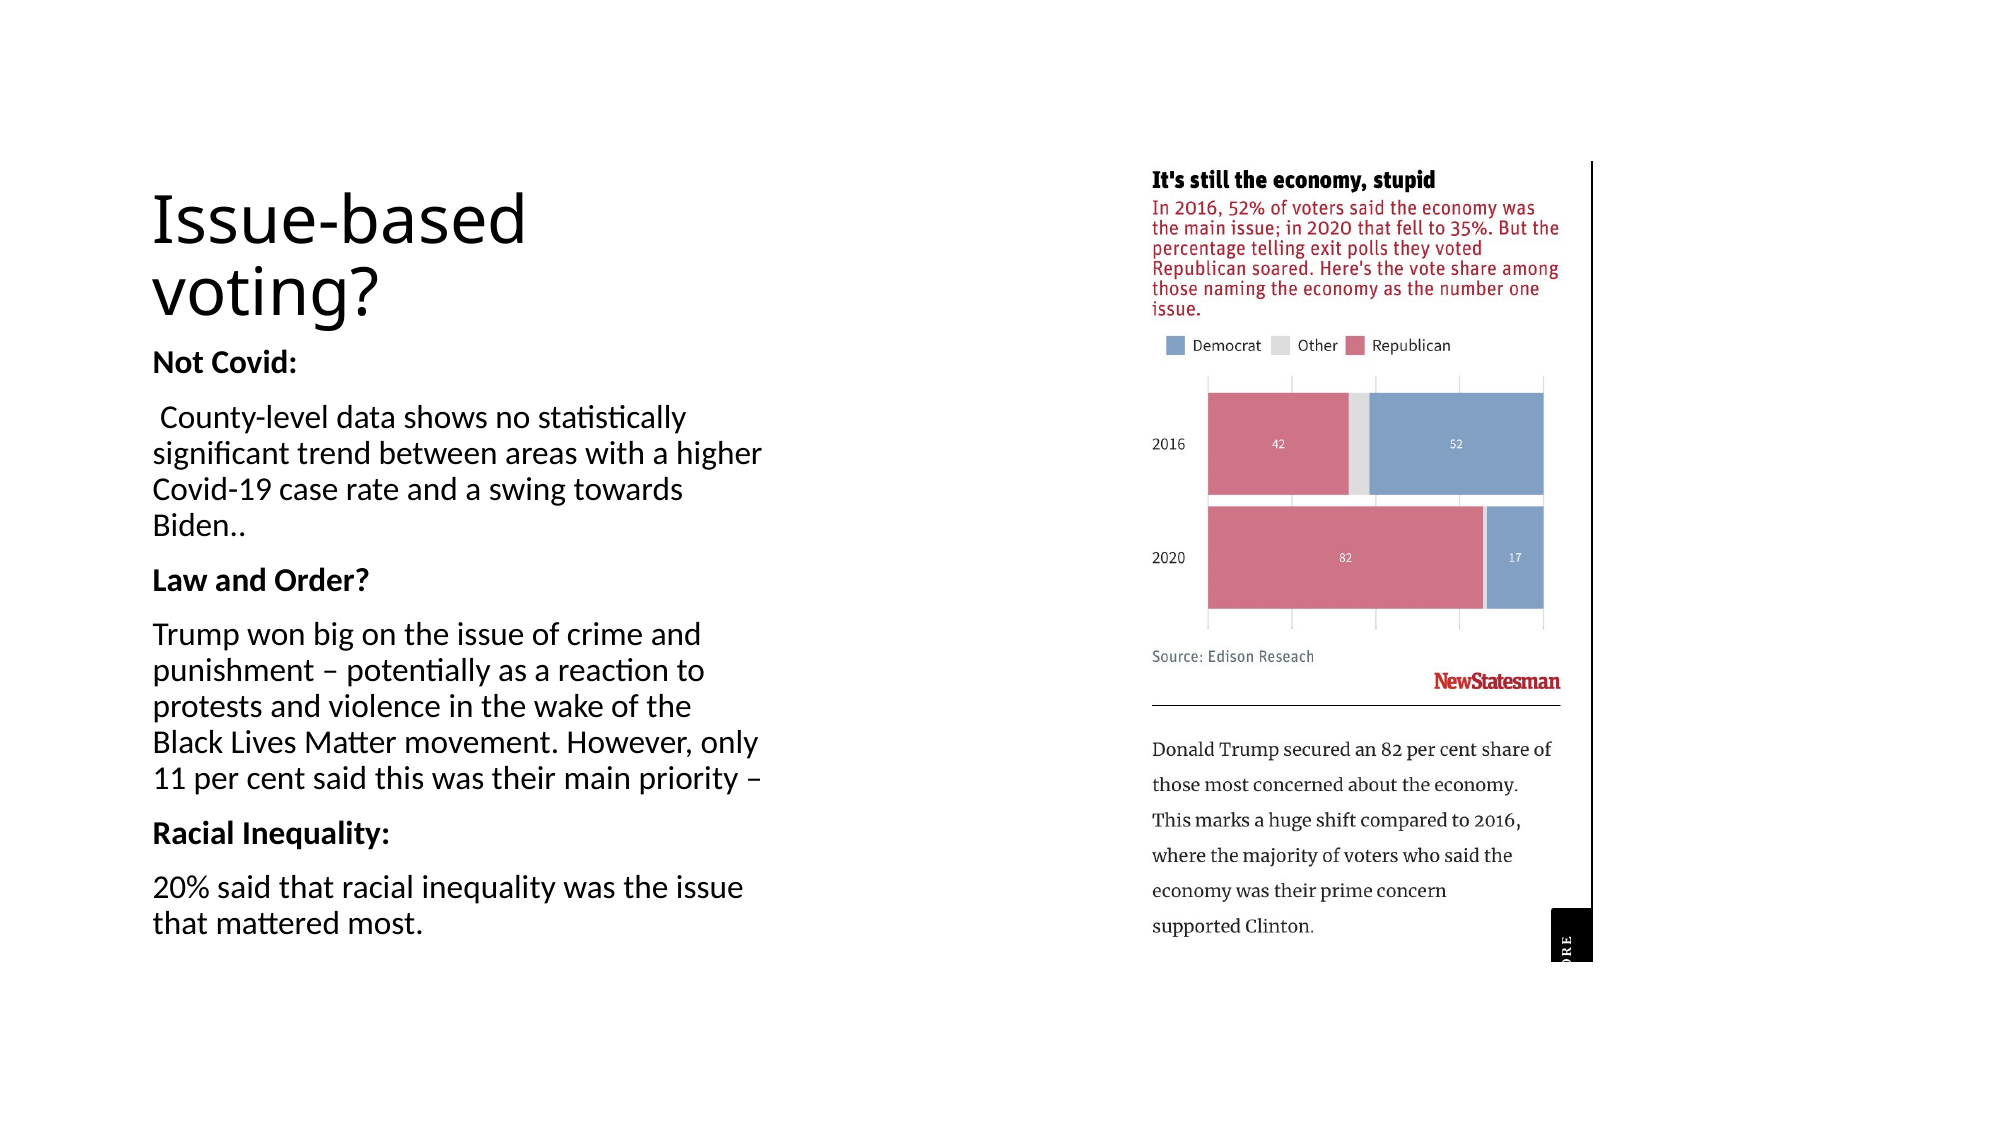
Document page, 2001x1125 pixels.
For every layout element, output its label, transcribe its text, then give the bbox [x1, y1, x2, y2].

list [1120, 161, 1593, 962]
list Not Covid: County-level data shows no statistically significant trend between areas with a higher Covid-19 case rate and a swing towards Biden.. Law and Order? Trump won big on the issue of crime and punishment – potentially as a reaction to protests and violence in the wake of the Black Lives Matter movement. However, only 11 per cent said this was their main priority – Racial Inequality: 20% said that racial inequality was the issue that mattered most. [137, 337, 783, 963]
title Issue-based voting? [137, 75, 783, 337]
